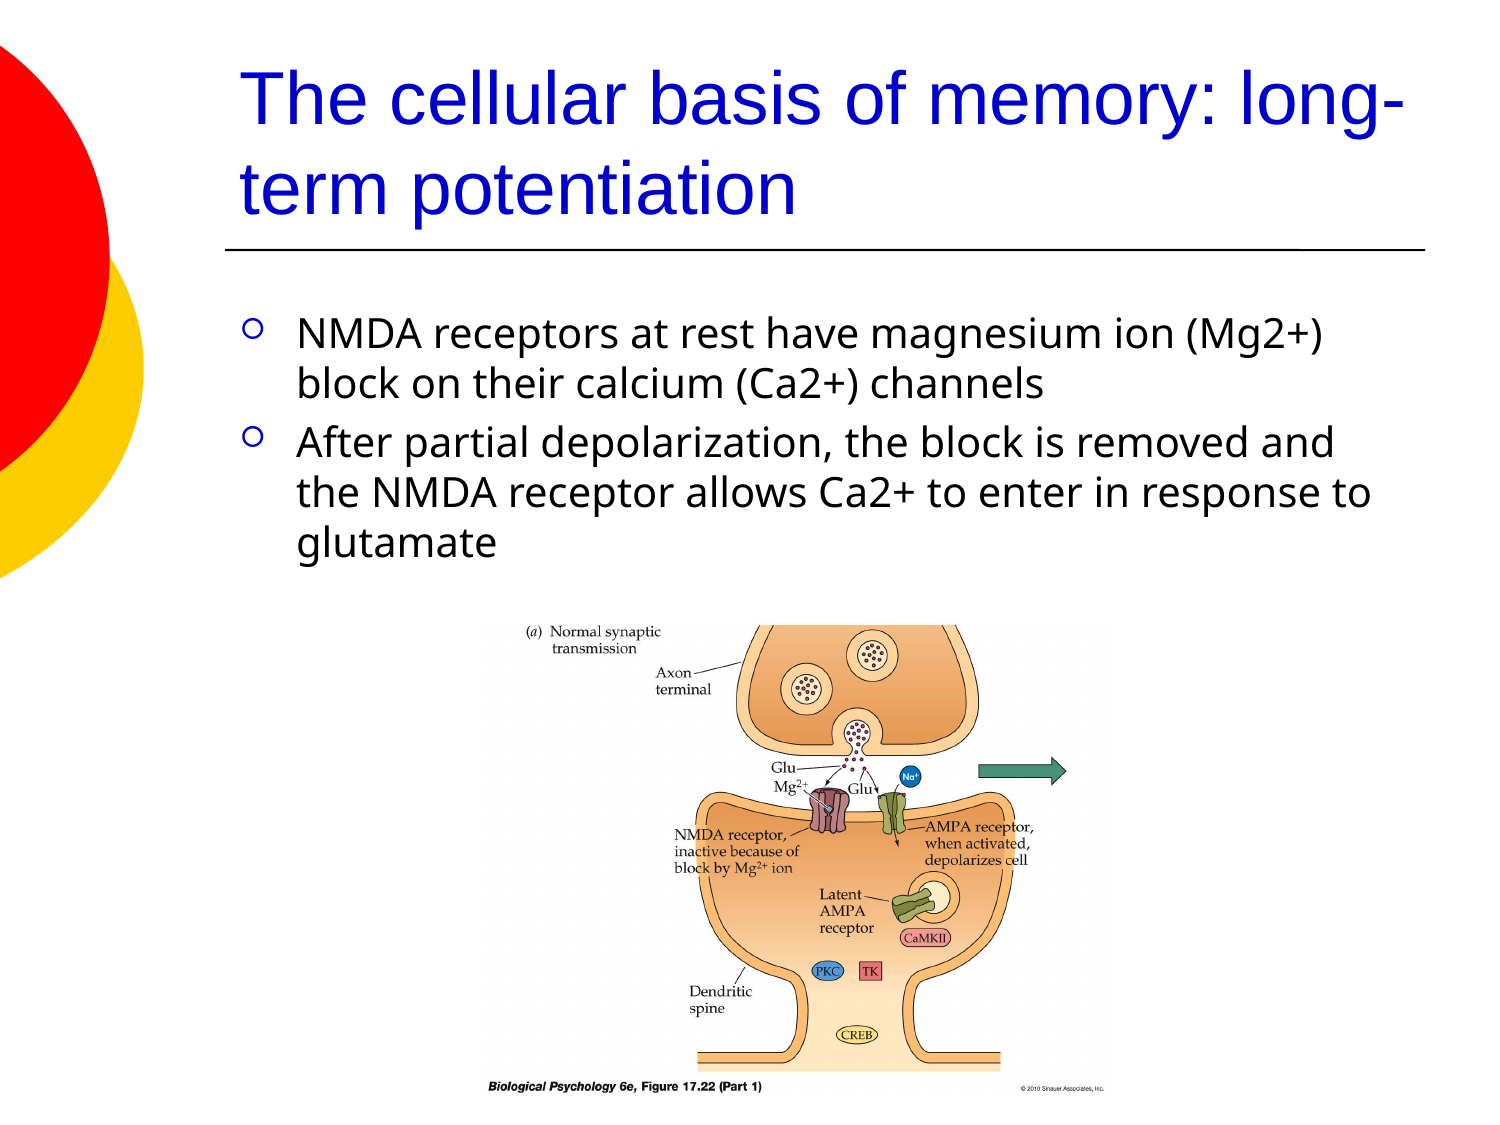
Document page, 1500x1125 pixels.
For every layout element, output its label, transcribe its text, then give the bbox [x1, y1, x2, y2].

title The cellular basis of memory: long-term potentiation [224, 49, 1425, 238]
list NMDA receptors at rest have magnesium ion (Mg2+) block on their calcium (Ca2+) channels After partial depolarization, the block is removed and the NMDA receptor allows Ca2+ to enter in response to glutamate [224, 299, 1425, 975]
picture [480, 621, 1112, 1097]
